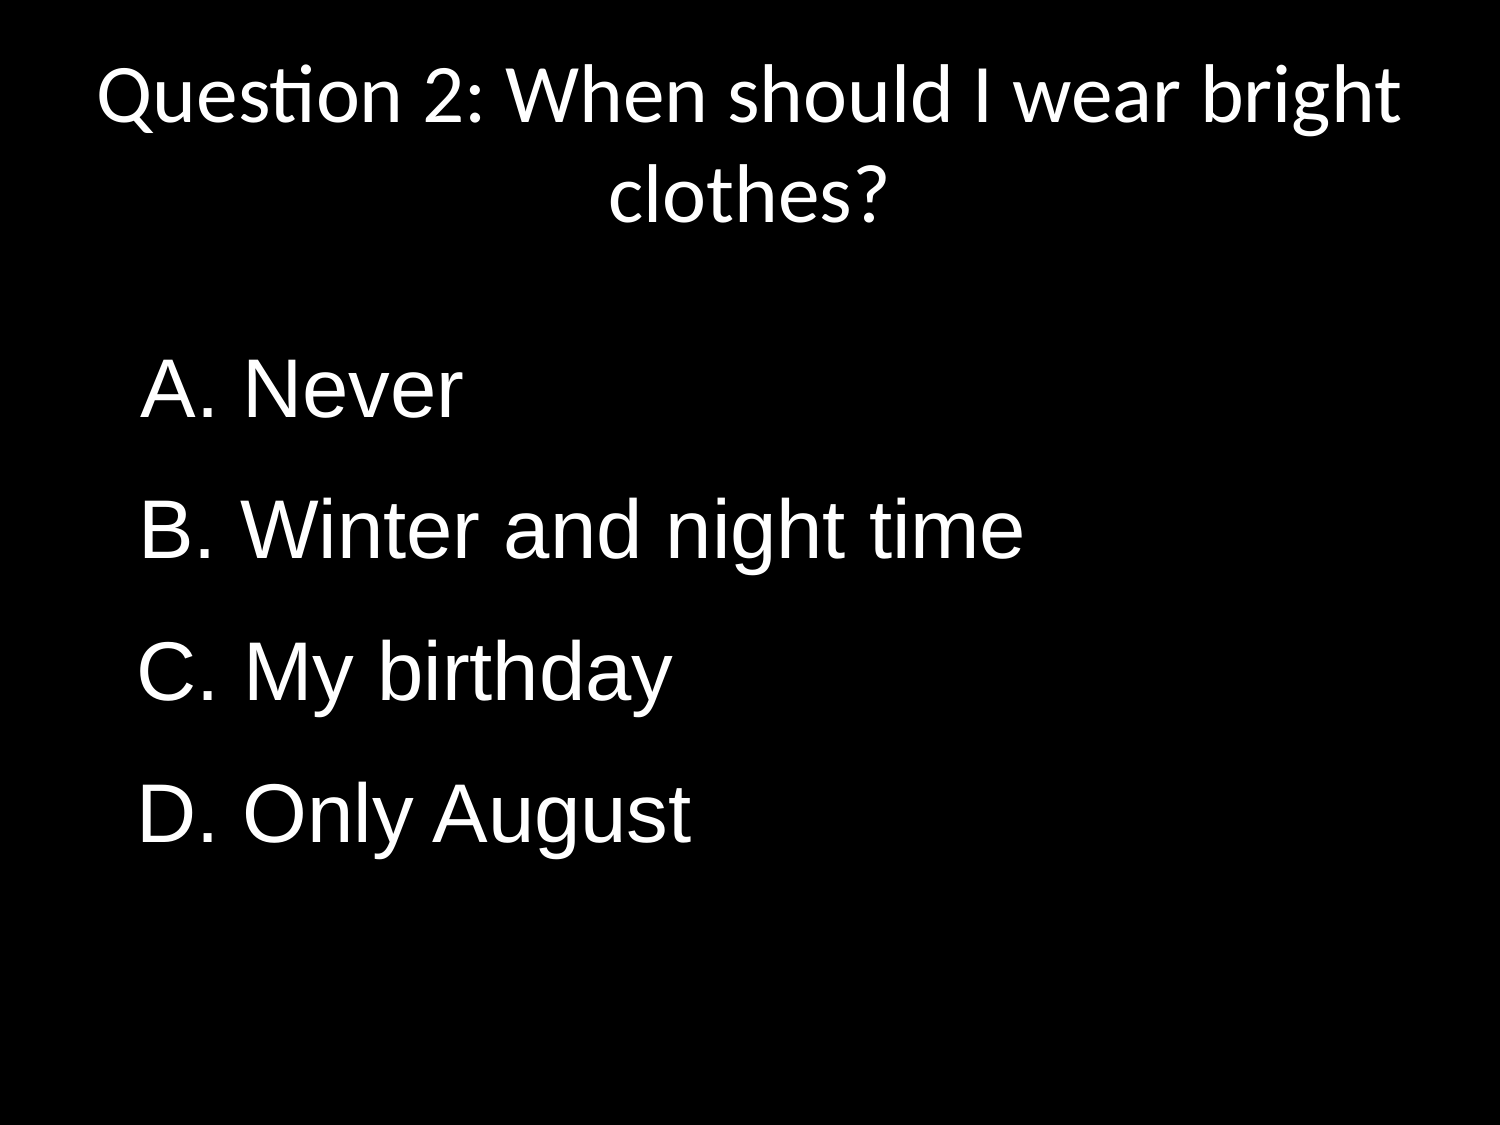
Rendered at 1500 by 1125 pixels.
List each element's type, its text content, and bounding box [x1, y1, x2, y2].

text_box D. Only August [121, 751, 708, 867]
text_box A. Never [125, 326, 480, 441]
text_box C. My birthday [122, 609, 689, 725]
title Question 2: When should I wear bright clothes? [74, 44, 1426, 233]
text_box B. Winter and night time [123, 468, 1043, 583]
